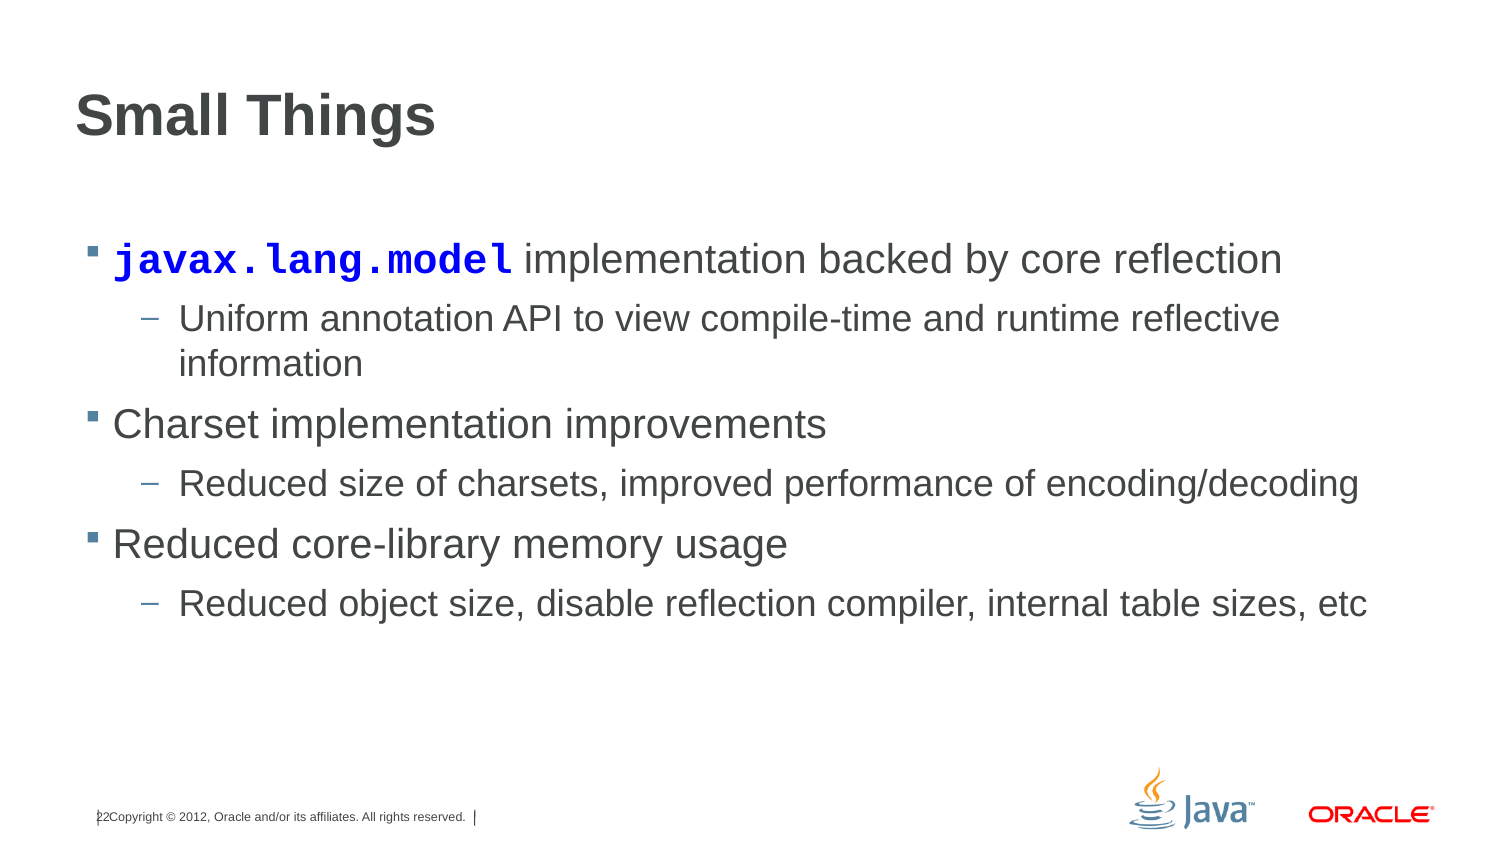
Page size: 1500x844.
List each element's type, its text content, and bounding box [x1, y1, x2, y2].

picture [1109, 762, 1266, 834]
list javax.lang.model implementation backed by core reflection Uniform annotation API to view compile-time and runtime reflective information Charset implementation improvements Reduced size of charsets, improved performance of encoding/decoding Reduced core-library memory usage Reduced object size, disable reflection compiler, internal table sizes, etc [75, 231, 1425, 734]
picture [1293, 790, 1445, 838]
title Small Things [75, 78, 1425, 149]
